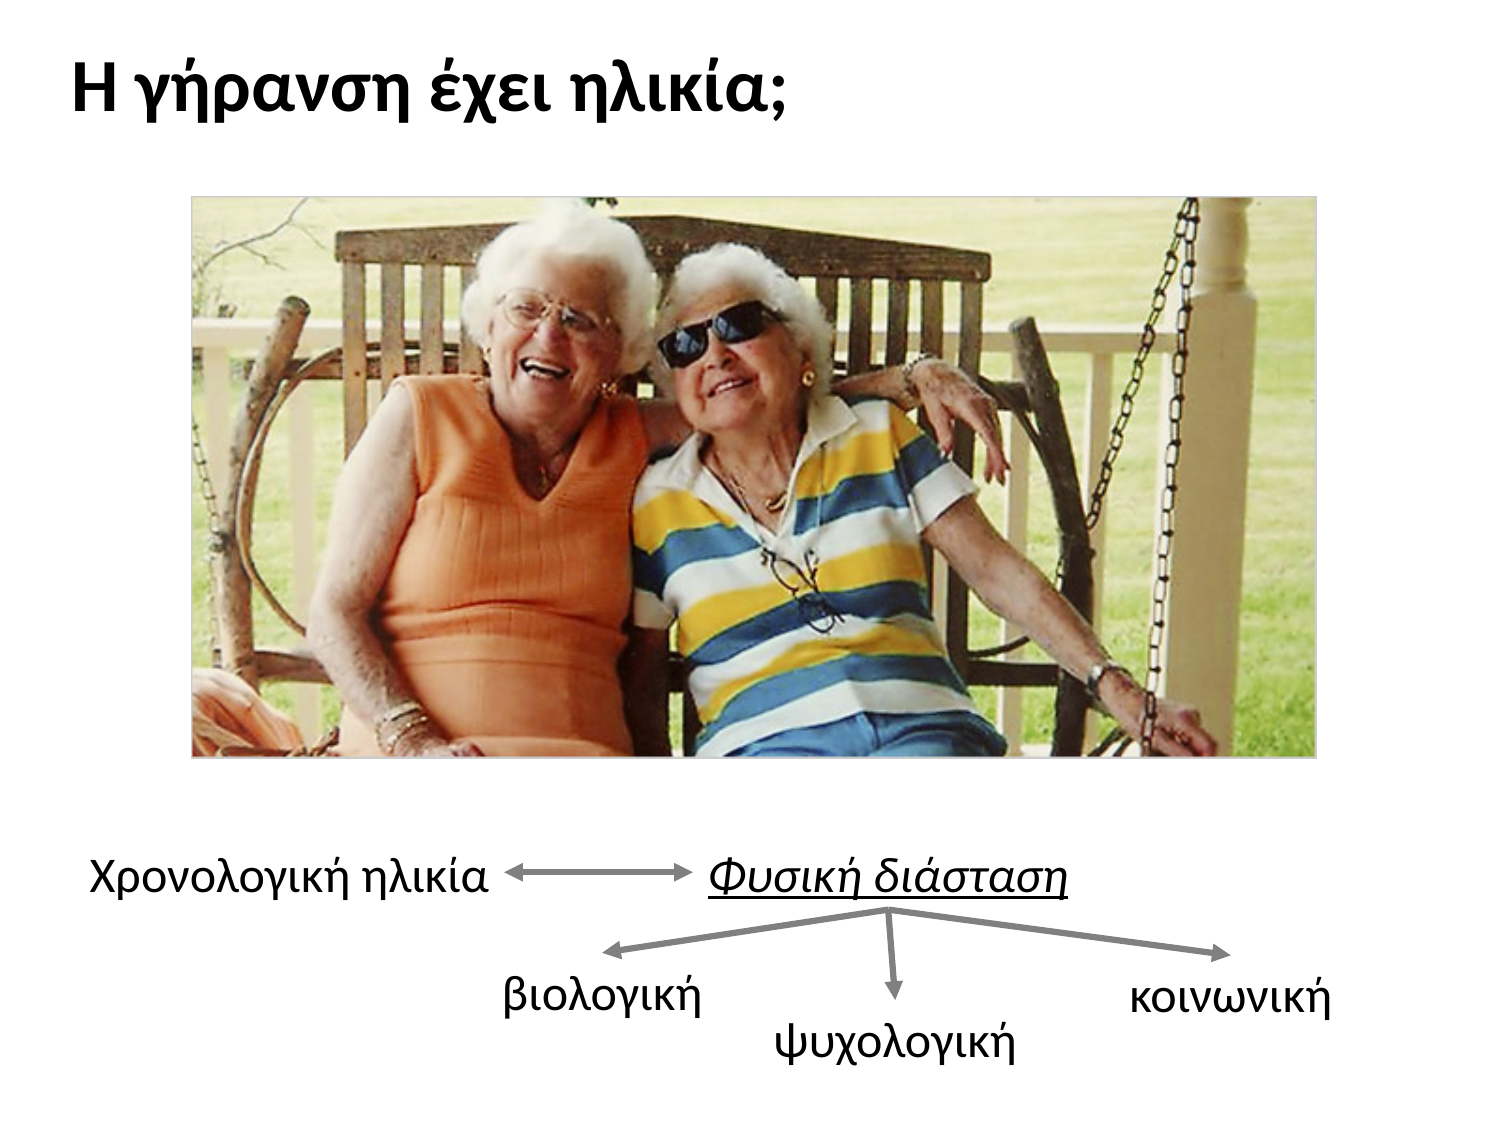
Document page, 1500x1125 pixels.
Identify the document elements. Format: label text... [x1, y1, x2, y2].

picture [191, 196, 1318, 760]
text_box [601, 910, 884, 954]
text_box Φυσική διάσταση [692, 834, 1084, 909]
text_box κοινωνική [1114, 955, 1347, 1030]
text_box Η γήρανση έχει ηλικία; [56, 29, 805, 135]
text_box βιολογική [486, 952, 718, 1028]
text_box Χρονολογική ηλικία [74, 834, 505, 910]
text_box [887, 964, 896, 1001]
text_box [887, 910, 1232, 956]
text_box ψυχολογική [758, 999, 1032, 1075]
